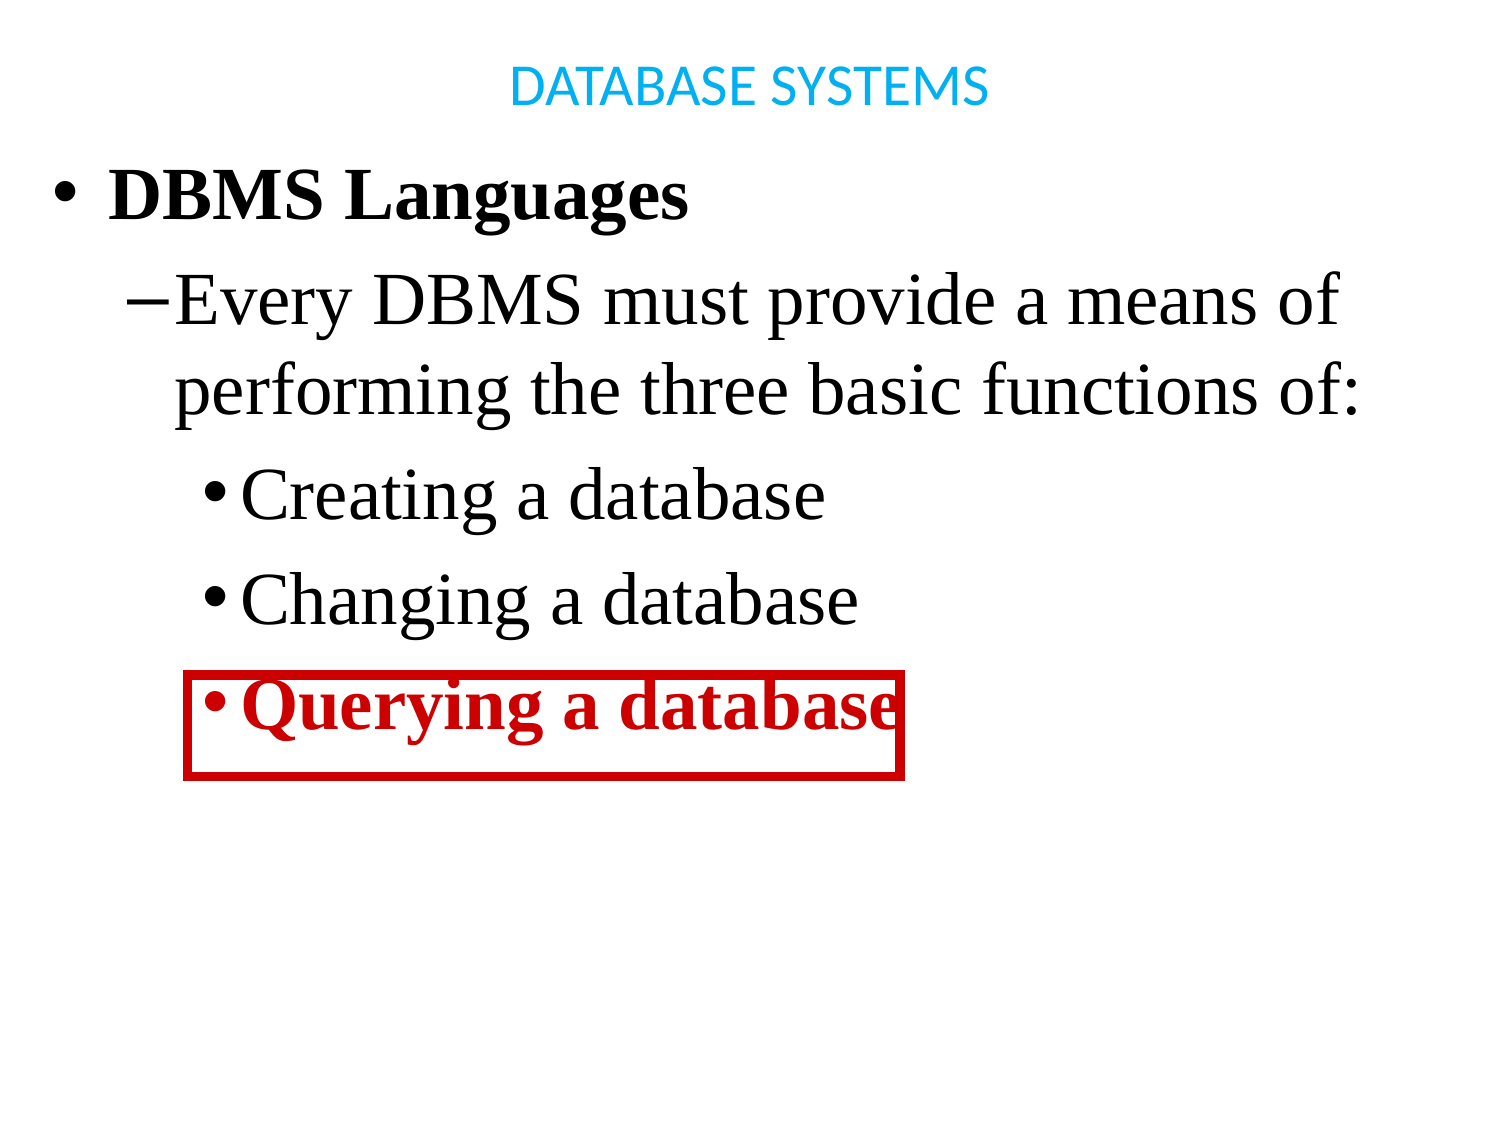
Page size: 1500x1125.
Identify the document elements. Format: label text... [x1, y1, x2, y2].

title DATABASE SYSTEMS [75, 37, 1425, 125]
list DBMS Languages Every DBMS must provide a means of performing the three basic functions of: Creating a database Changing a database Querying a database [37, 137, 1463, 1088]
text_box [187, 674, 900, 777]
